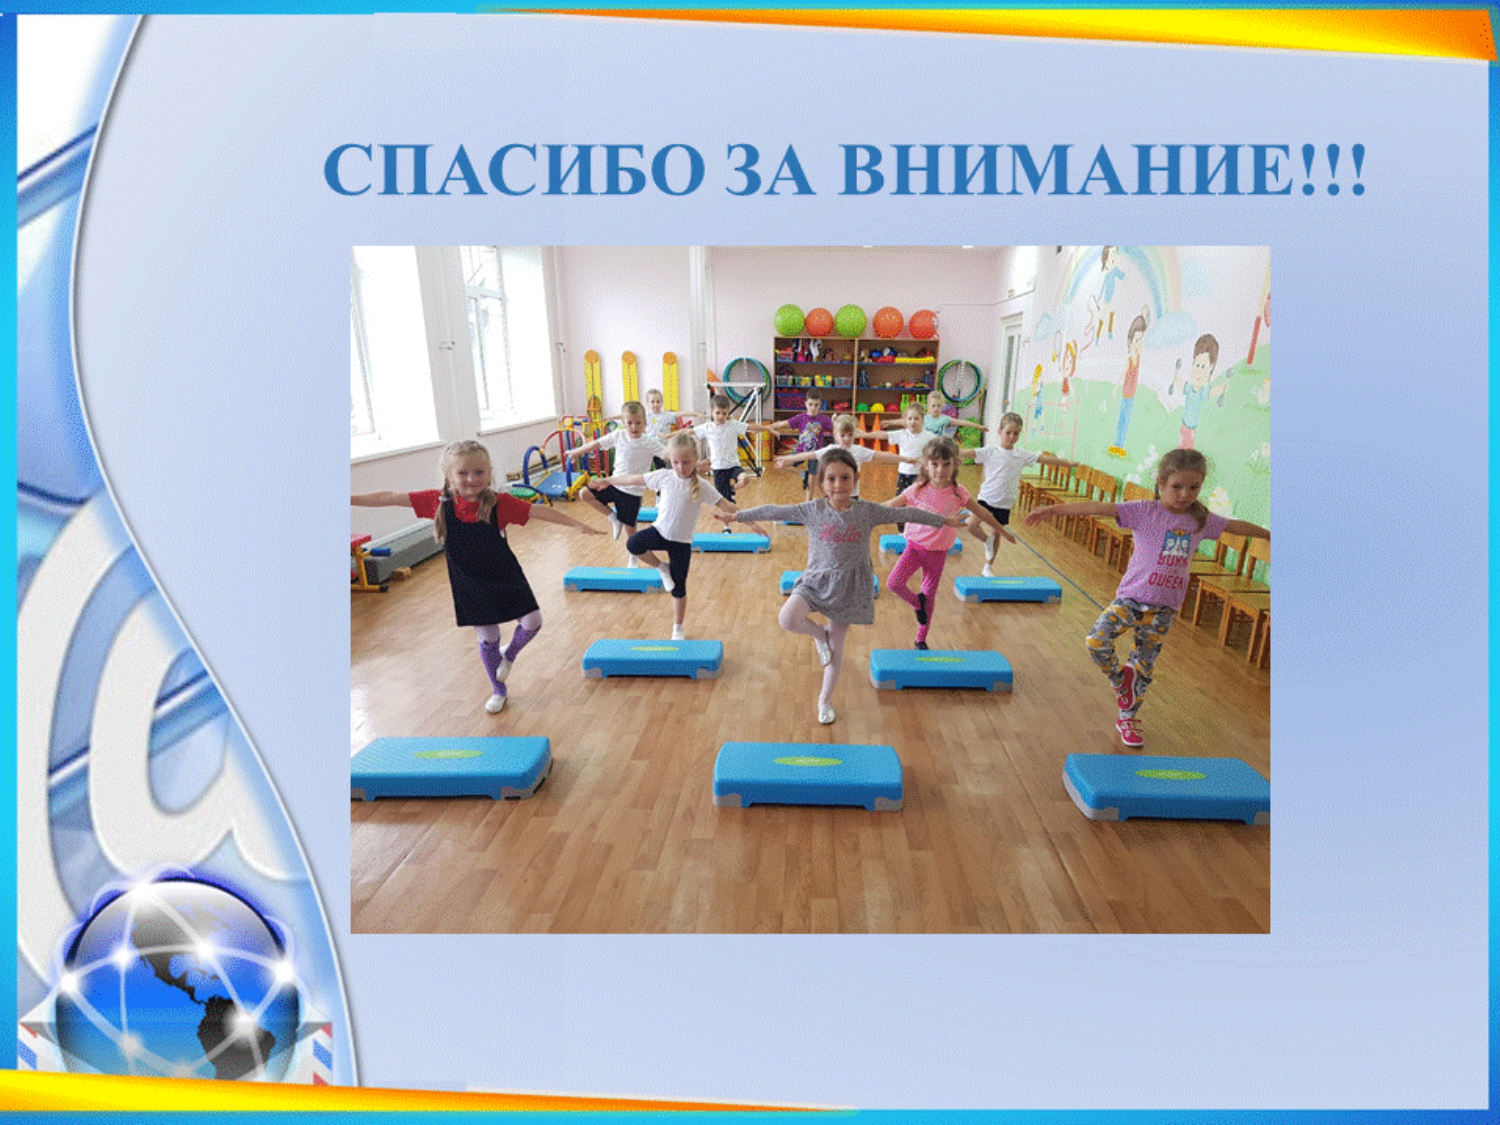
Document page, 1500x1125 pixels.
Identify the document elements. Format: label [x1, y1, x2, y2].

list [0, 0, 1500, 1125]
